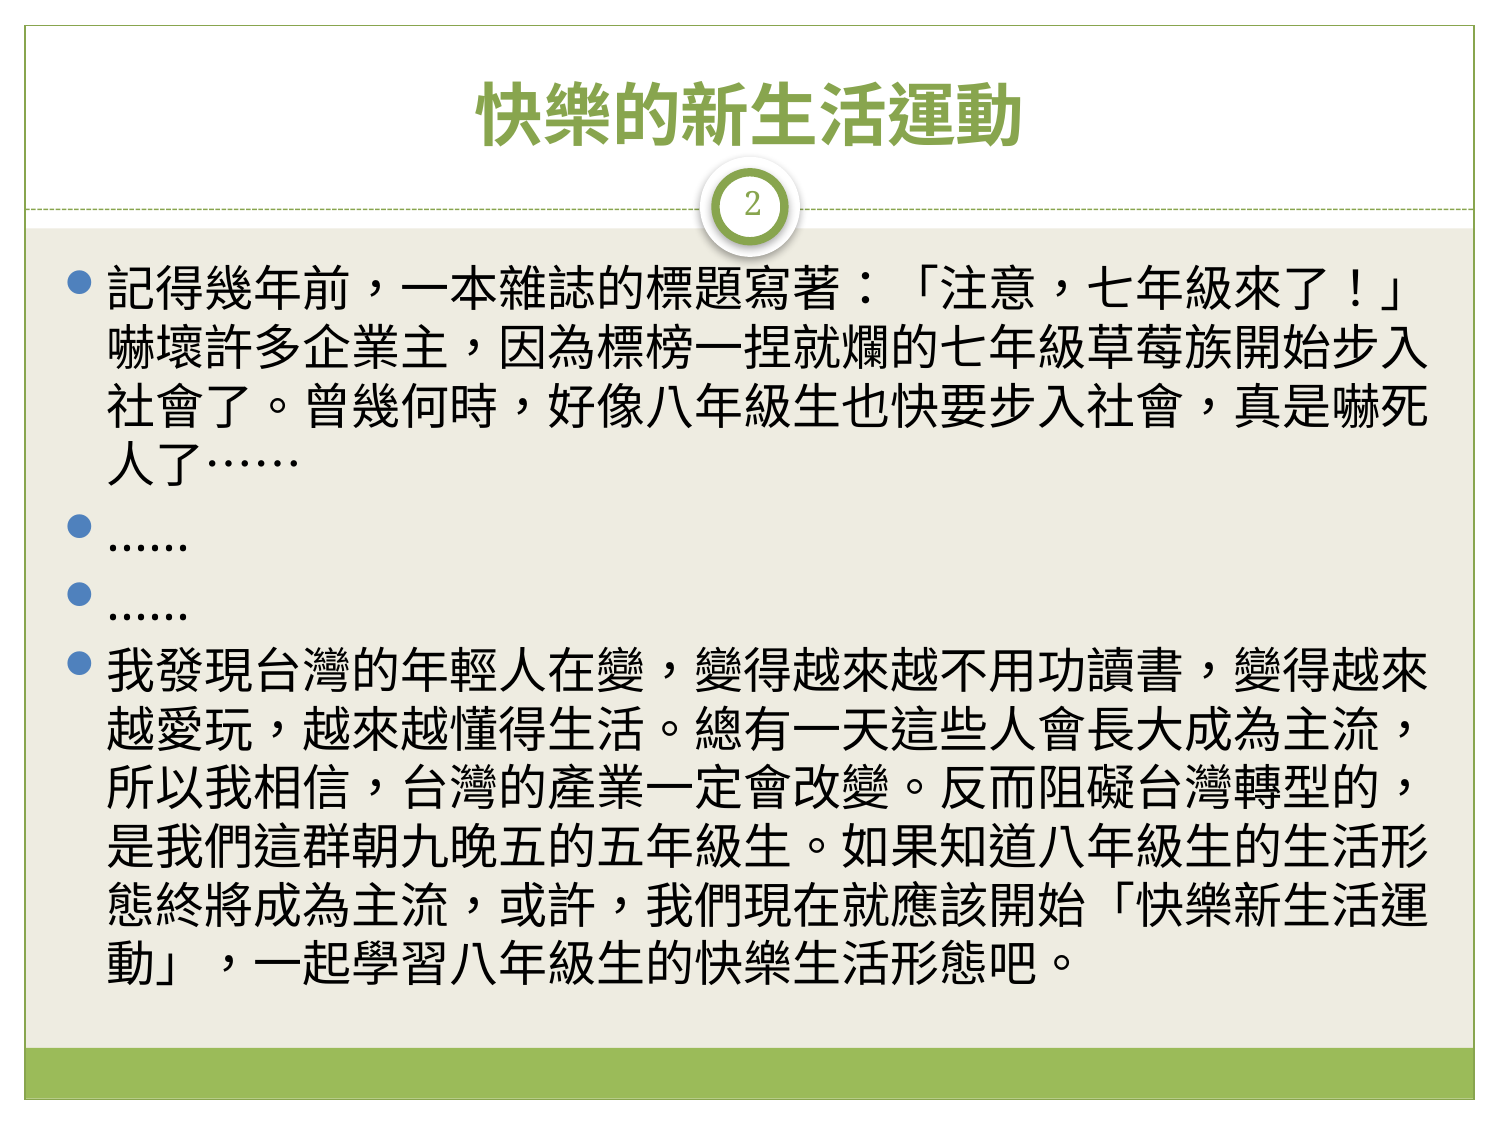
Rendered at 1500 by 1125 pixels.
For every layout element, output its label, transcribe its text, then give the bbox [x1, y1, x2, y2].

list 記得幾年前，一本雜誌的標題寫著：「注意，七年級來了！」嚇壞許多企業主，因為標榜一捏就爛的七年級草莓族開始步入社會了。曾幾何時，好像八年級生也快要步入社會，真是嚇死人了…… …… …… 我發現台灣的年輕人在變，變得越來越不用功讀書，變得越來越愛玩，越來越懂得生活。總有一天這些人會長大成為主流，所以我相信，台灣的產業一定會改變。反而阻礙台灣轉型的，是我們這群朝九晚五的五年級生。如果知道八年級生的生活形態終將成為主流，或許，我們現在就應該開始「快樂新生活運動」，一起學習八年級生的快樂生活形態吧。 [49, 250, 1445, 1001]
slide_number 2 [715, 168, 791, 241]
title 快樂的新生活運動 [49, 37, 1450, 162]
